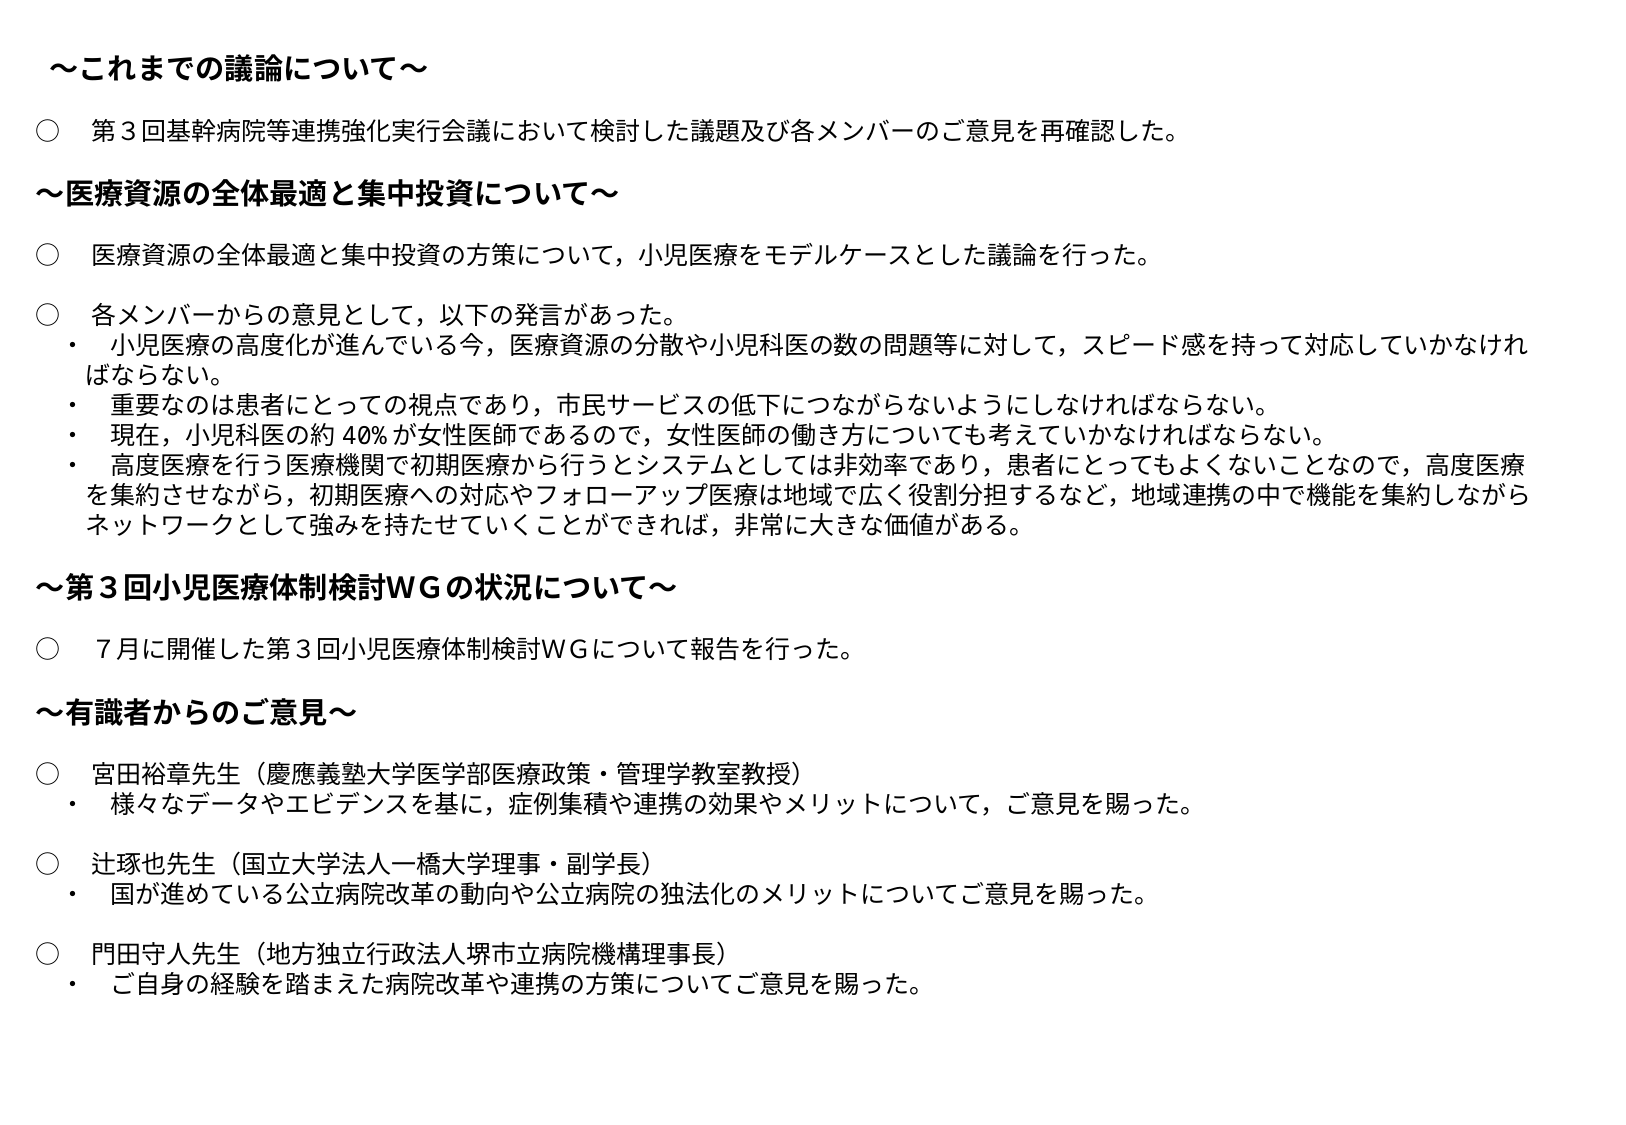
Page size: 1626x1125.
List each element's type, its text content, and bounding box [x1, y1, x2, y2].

text_box ～これまでの議論について～ ○ 第３回基幹病院等連携強化実行会議において検討した議題及び各メンバーのご意見を再確認した。 ～医療資源の全体最適と集中投資について～ ○ 医療資源の全体最適と集中投資の方策について，小児医療をモデルケースとした議論を行った。 ○ 各メンバーからの意見として，以下の発言があった。 ・ 小児医療の高度化が進んでいる今，医療資源の分散や小児科医の数の問題等に対して，スピード感を持って対応していかなけれ ばならない。 ・ 重要なのは患者にとっての視点であり，市民サービスの低下につながらないようにしなければならない。 ・ 現在，小児科医の約40%が女性医師であるので，女性医師の働き方についても考えていかなければならない。 ・ 高度医療を行う医療機関で初期医療から行うとシステムとしては非効率であり，患者にとってもよくないことなので，高度医療 を集約させながら，初期医療への対応やフォローアップ医療は地域で広く役割分担するなど，地域連携の中で機能を集約しながら ネットワークとして強みを持たせていくことができれば，非常に大きな価値がある。 ～第３回小児医療体制検討ＷＧの状況について～ ○ ７月に開催した第３回小児医療体制検討ＷＧについて報告を行った。 ～有識者からのご意見～ ○ 宮田裕章先生（慶應義塾大学医学部医療政策・管理学教室教授） ・ 様々なデータやエビデンスを基に，症例集積や連携の効果やメリットについて，ご意見を賜った。 ○ 辻琢也先生（国立大学法人一橋大学理事・副学長） ・ 国が進めている公立病院改革の動向や公立病院の独法化のメリットについてご意見を賜った。 ○ 門田守人先生（地方独立行政法人堺市立病院機構理事長） ・ ご自身の経験を踏まえた病院改革や連携の方策についてご意見を賜った。 [21, 42, 1604, 1006]
